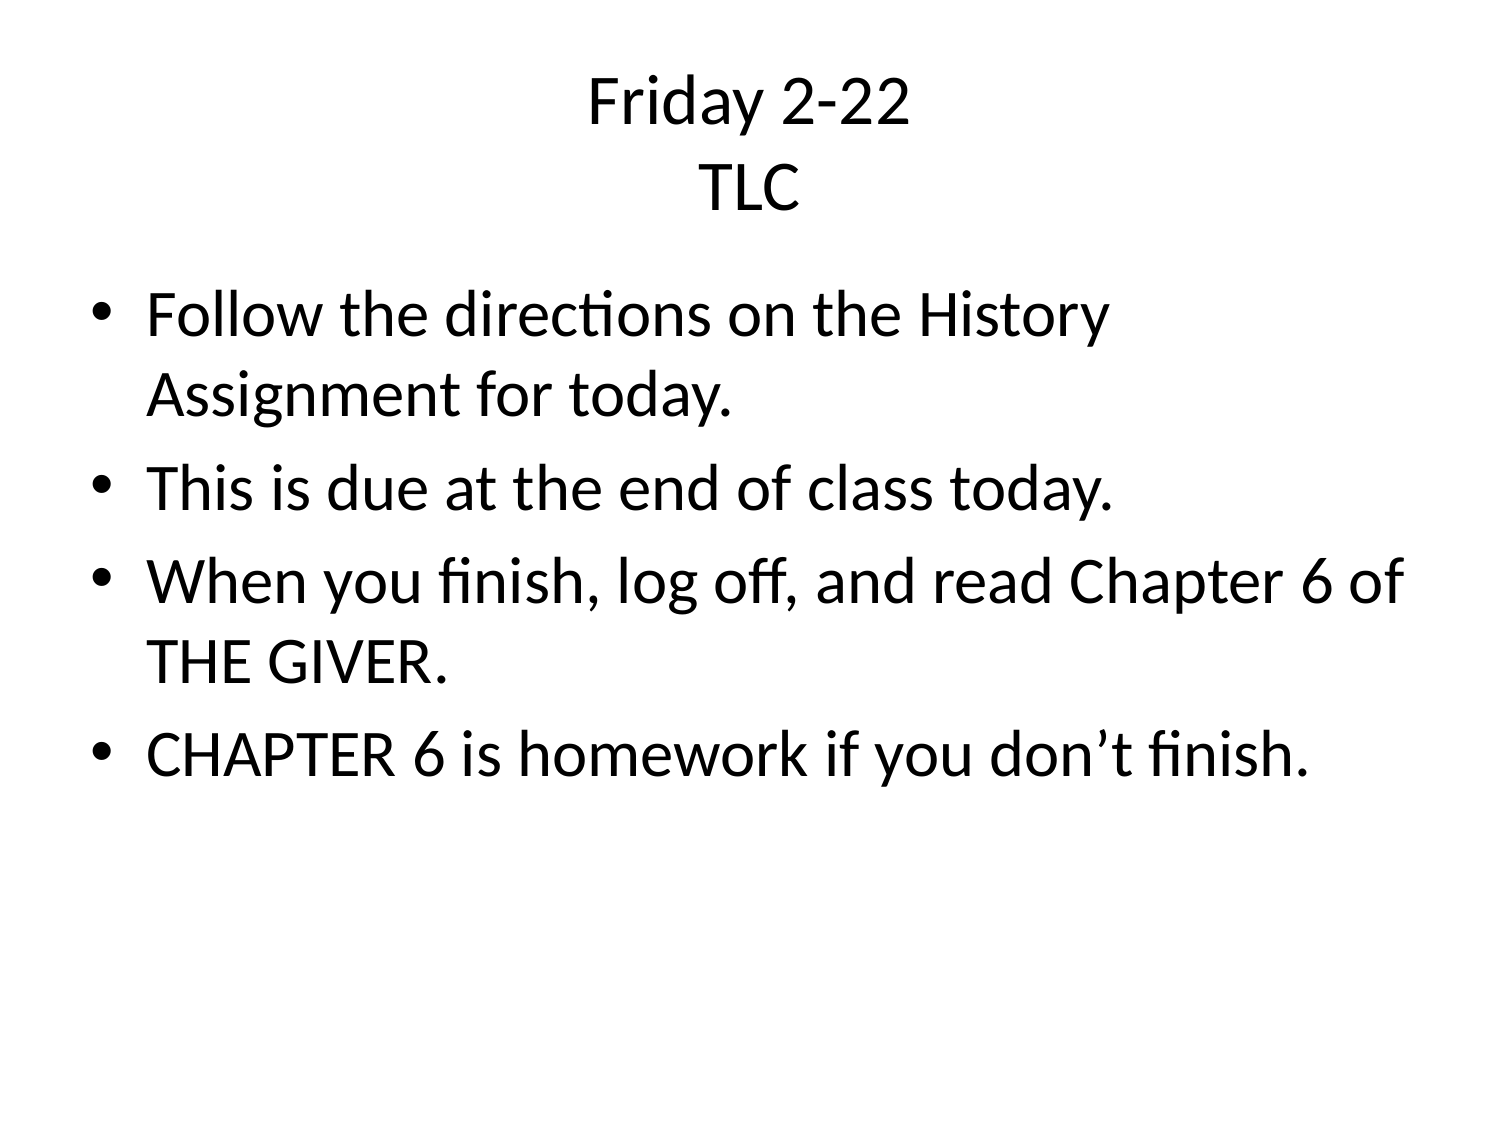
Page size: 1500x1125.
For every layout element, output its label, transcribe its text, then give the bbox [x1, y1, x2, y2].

list Follow the directions on the History Assignment for today. This is due at the end of class today. When you finish, log off, and read Chapter 6 of THE GIVER. CHAPTER 6 is homework if you don’t finish. [75, 262, 1425, 1005]
title Friday 2-22 TLC [75, 45, 1425, 233]
